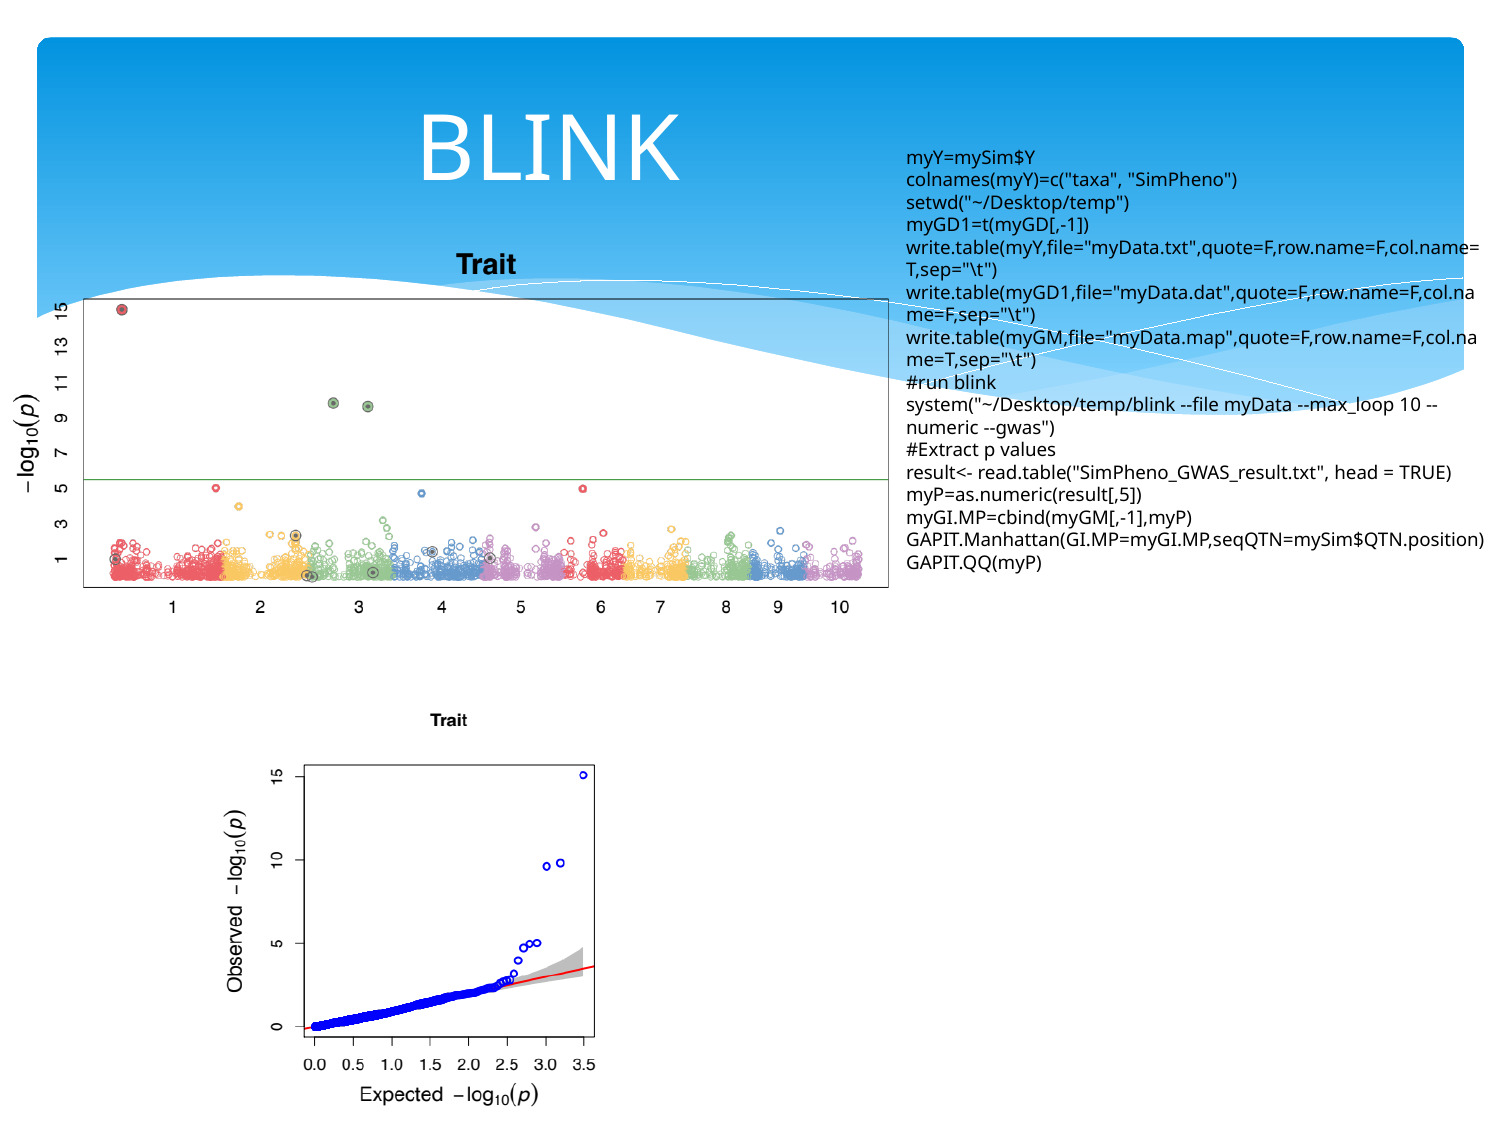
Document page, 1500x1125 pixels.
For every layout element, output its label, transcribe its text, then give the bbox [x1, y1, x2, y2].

title BLINK [75, 55, 1021, 227]
picture [0, 228, 901, 628]
picture [195, 674, 646, 1125]
text_box myY=mySim$Y colnames(myY)=c("taxa", "SimPheno") setwd("~/Desktop/temp") myGD1=t(myGD[,-1]) write.table(myY,file="myData.txt",quote=F,row.name=F,col.name=T,sep="\t") write.table(myGD1,file="myData.dat",quote=F,row.name=F,col.name=F,sep="\t") write.table(myGM,file="myData.map",quote=F,row.name=F,col.name=T,sep="\t") #run blink system("~/Desktop/temp/blink --file myData --max_loop 10 --numeric --gwas") #Extract p values result<- read.table("SimPheno_GWAS_result.txt", head = TRUE) myP=as.numeric(result[,5]) myGI.MP=cbind(myGM[,-1],myP) GAPIT.Manhattan(GI.MP=myGI.MP,seqQTN=mySim$QTN.position) GAPIT.QQ(myP) [891, 115, 1500, 581]
